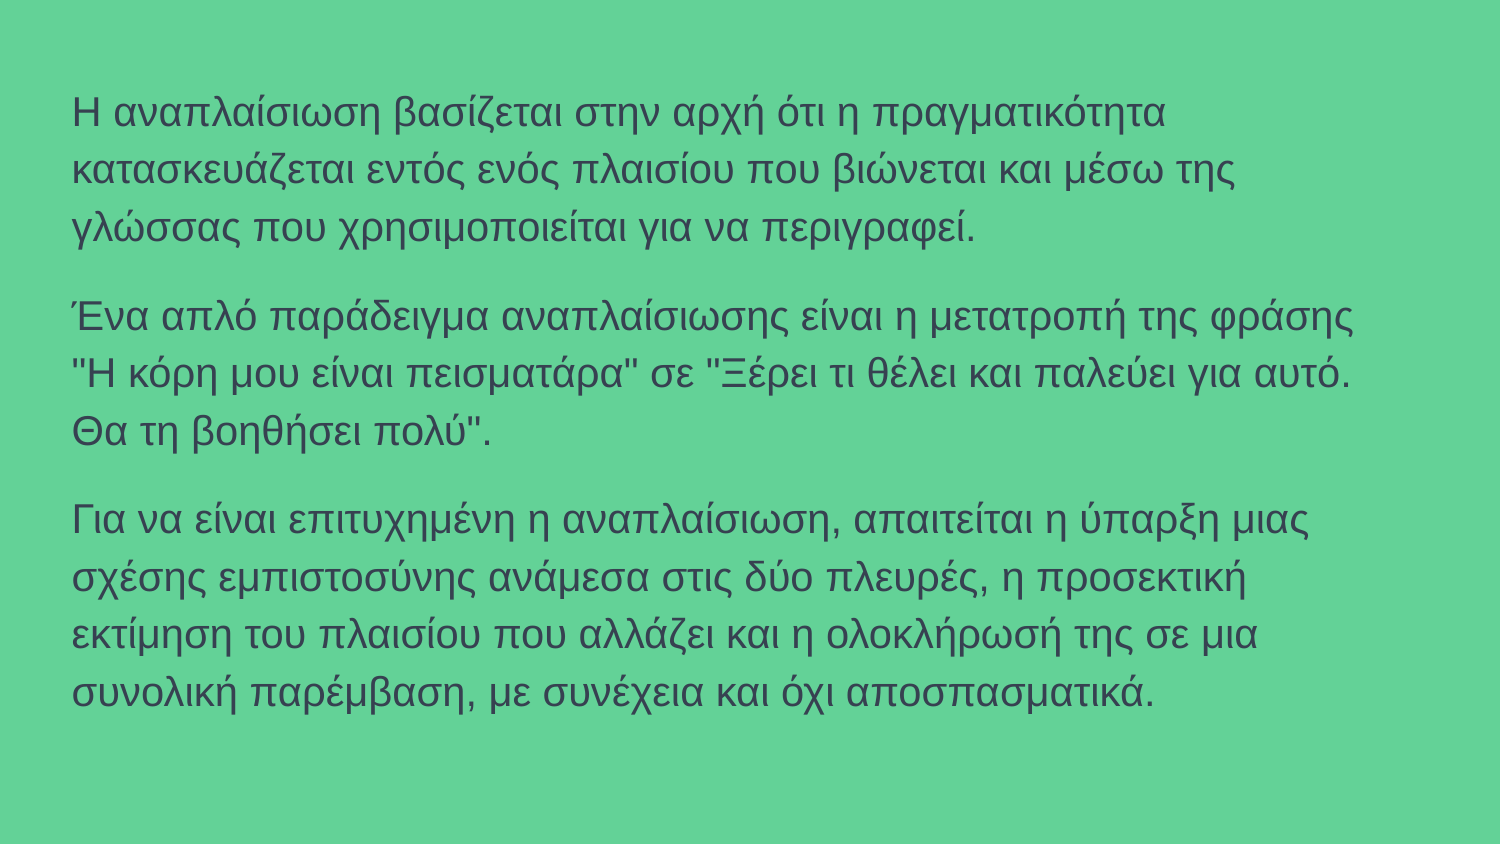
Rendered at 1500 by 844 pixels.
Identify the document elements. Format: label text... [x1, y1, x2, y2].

title Η αναπλαίσιωση βασίζεται στην αρχή ότι η πραγματικότητα κατασκευάζεται εντός ενός πλαισίου που βιώνεται και μέσω της γλώσσας που χρησιμοποιείται για να περιγραφεί. Ένα απλό παράδειγμα αναπλαίσιωσης είναι η μετατροπή της φράσης "Η κόρη μου είναι πεισματάρα" σε "Ξέρει τι θέλει και παλεύει για αυτό. Θα τη βοηθήσει πολύ". Για να είναι επιτυχημένη η αναπλαίσιωση, απαιτείται η ύπαρξη μιας σχέσης εμπιστοσύνης ανάμεσα στις δύο πλευρές, η προσεκτική εκτίμηση του πλαισίου που αλλάζει και η ολοκλήρωσή της σε μια συνολική παρέμβαση, με συνέχεια και όχι αποσπασματικά. [56, 60, 1399, 782]
